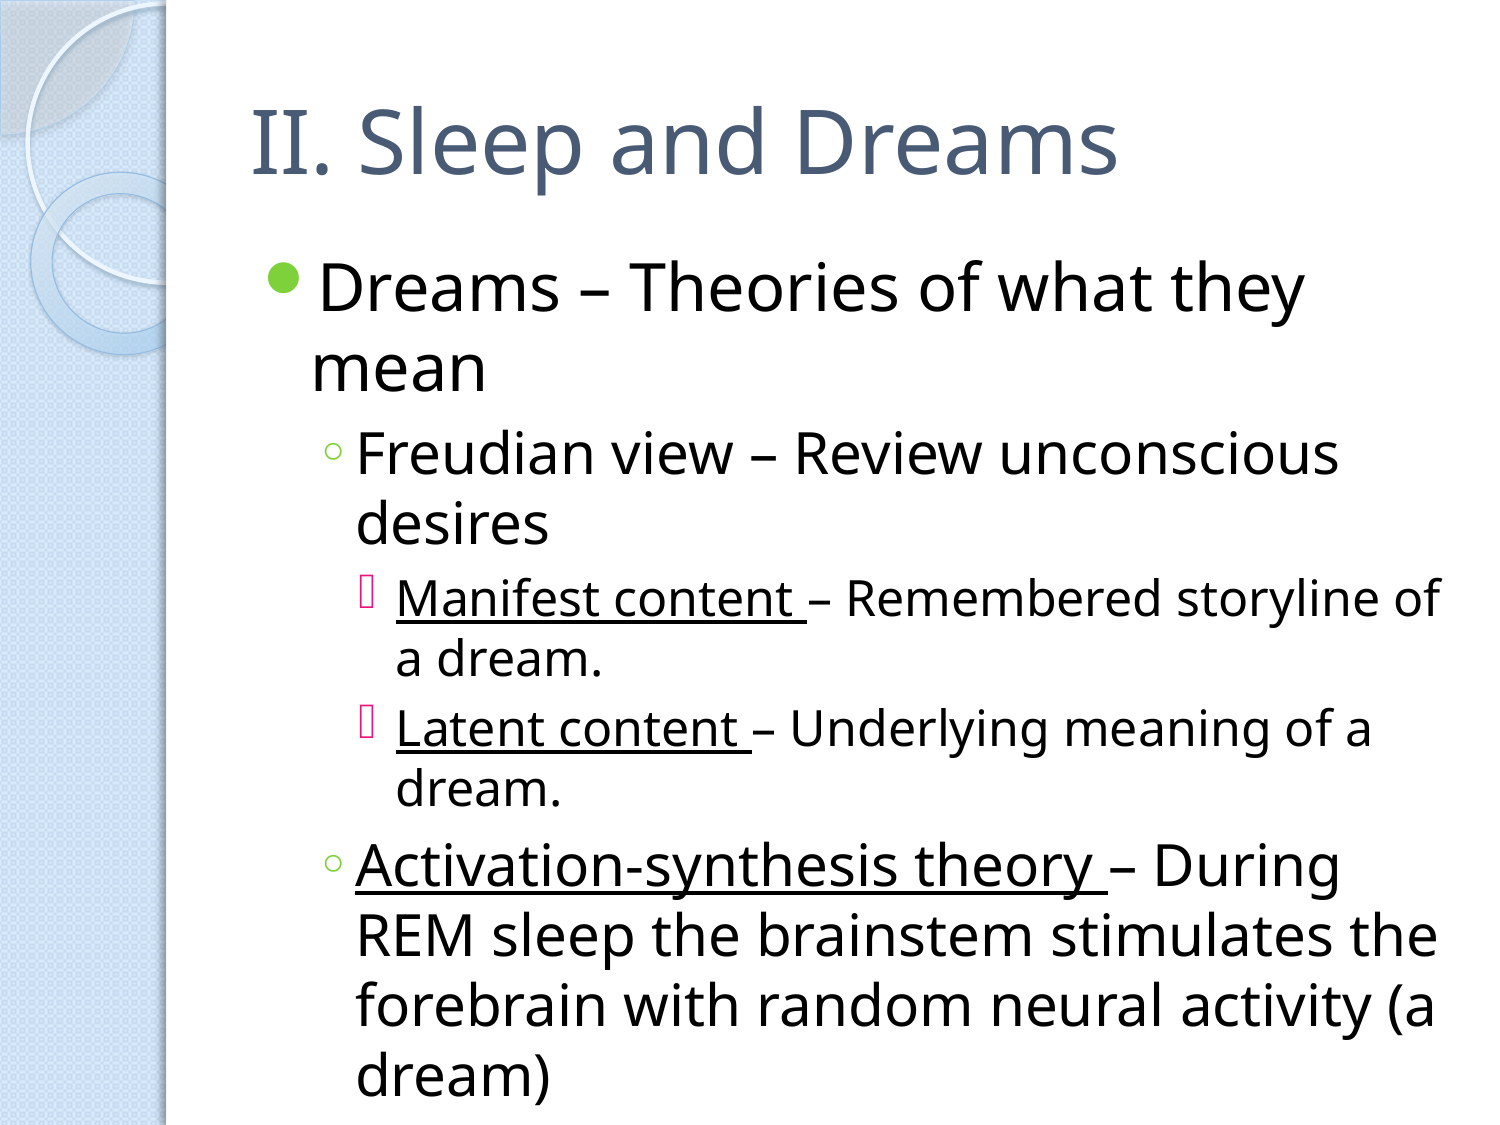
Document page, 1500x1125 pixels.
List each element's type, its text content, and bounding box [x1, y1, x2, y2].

title II. Sleep and Dreams [235, 45, 1466, 233]
list Dreams – Theories of what they mean Freudian view – Review unconscious desires Manifest content – Remembered storyline of a dream. Latent content – Underlying meaning of a dream. Activation-synthesis theory – During REM sleep the brainstem stimulates the forebrain with random neural activity (a dream) Information processing theory – Dreams help sort the day’s experiences [235, 237, 1466, 1025]
